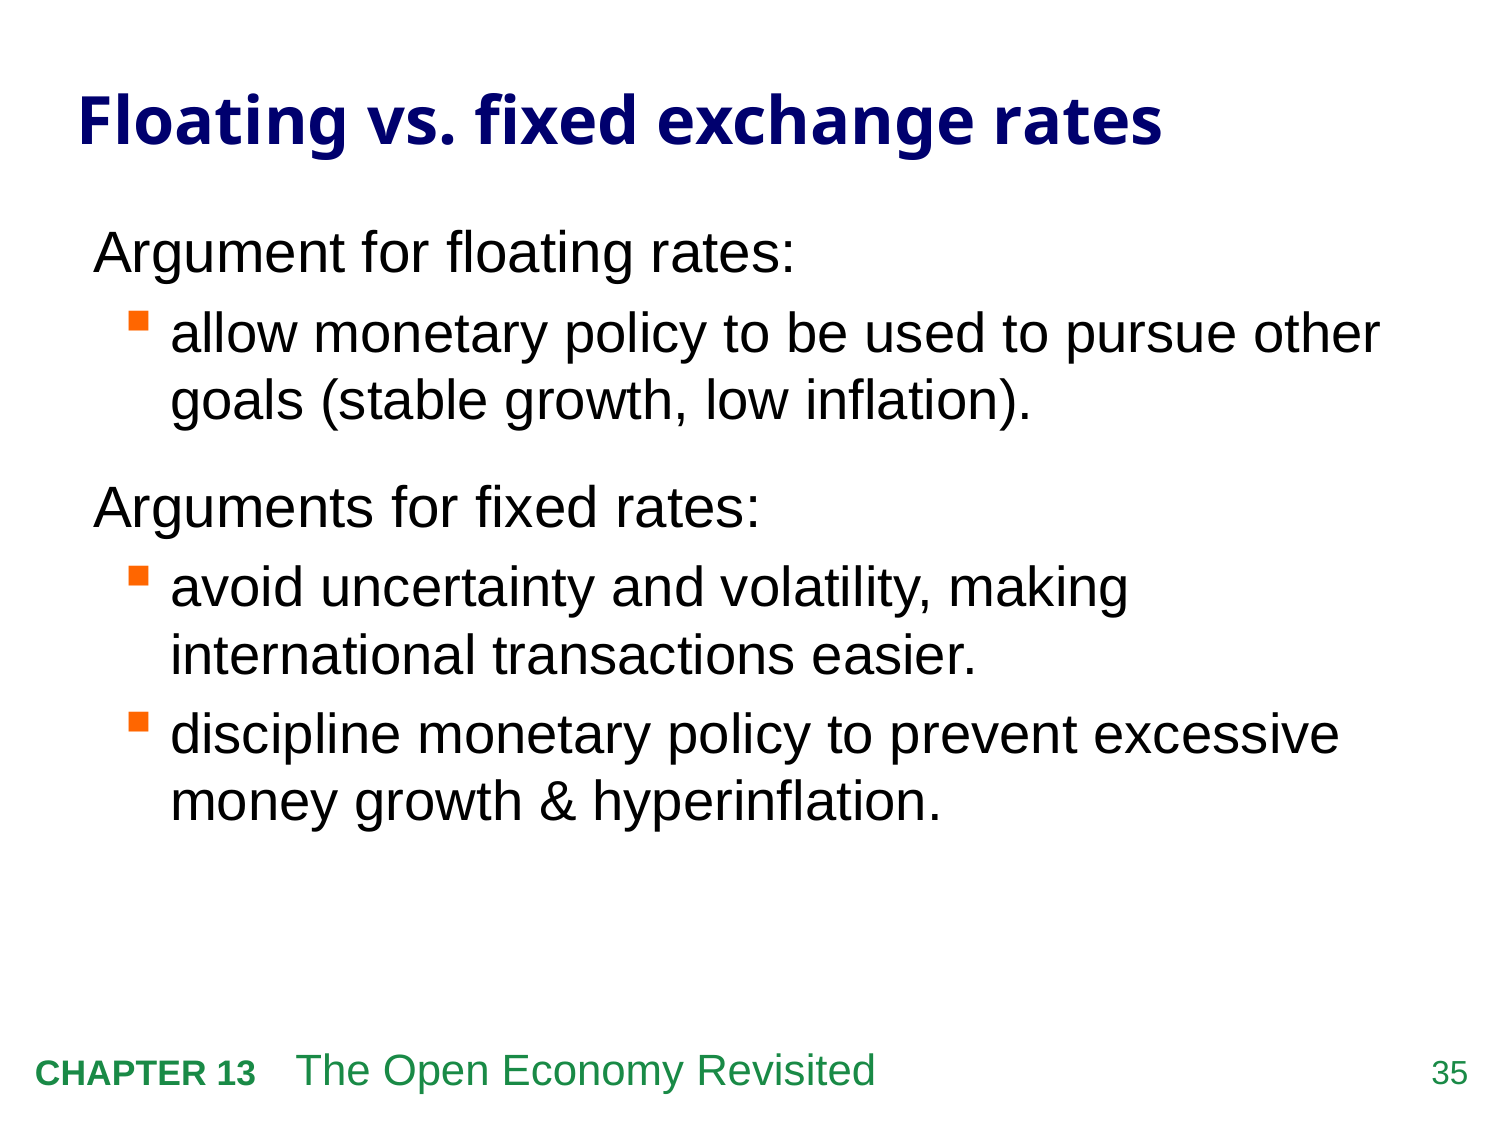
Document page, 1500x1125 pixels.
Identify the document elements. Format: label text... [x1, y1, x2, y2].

title Floating vs. fixed exchange rates [76, 38, 1430, 193]
list Argument for floating rates: allow monetary policy to be used to pursue other goals (stable growth, low inflation). Arguments for fixed rates: avoid uncertainty and volatility, making international transactions easier. discipline monetary policy to prevent excessive money growth & hyperinflation. [78, 203, 1425, 1005]
